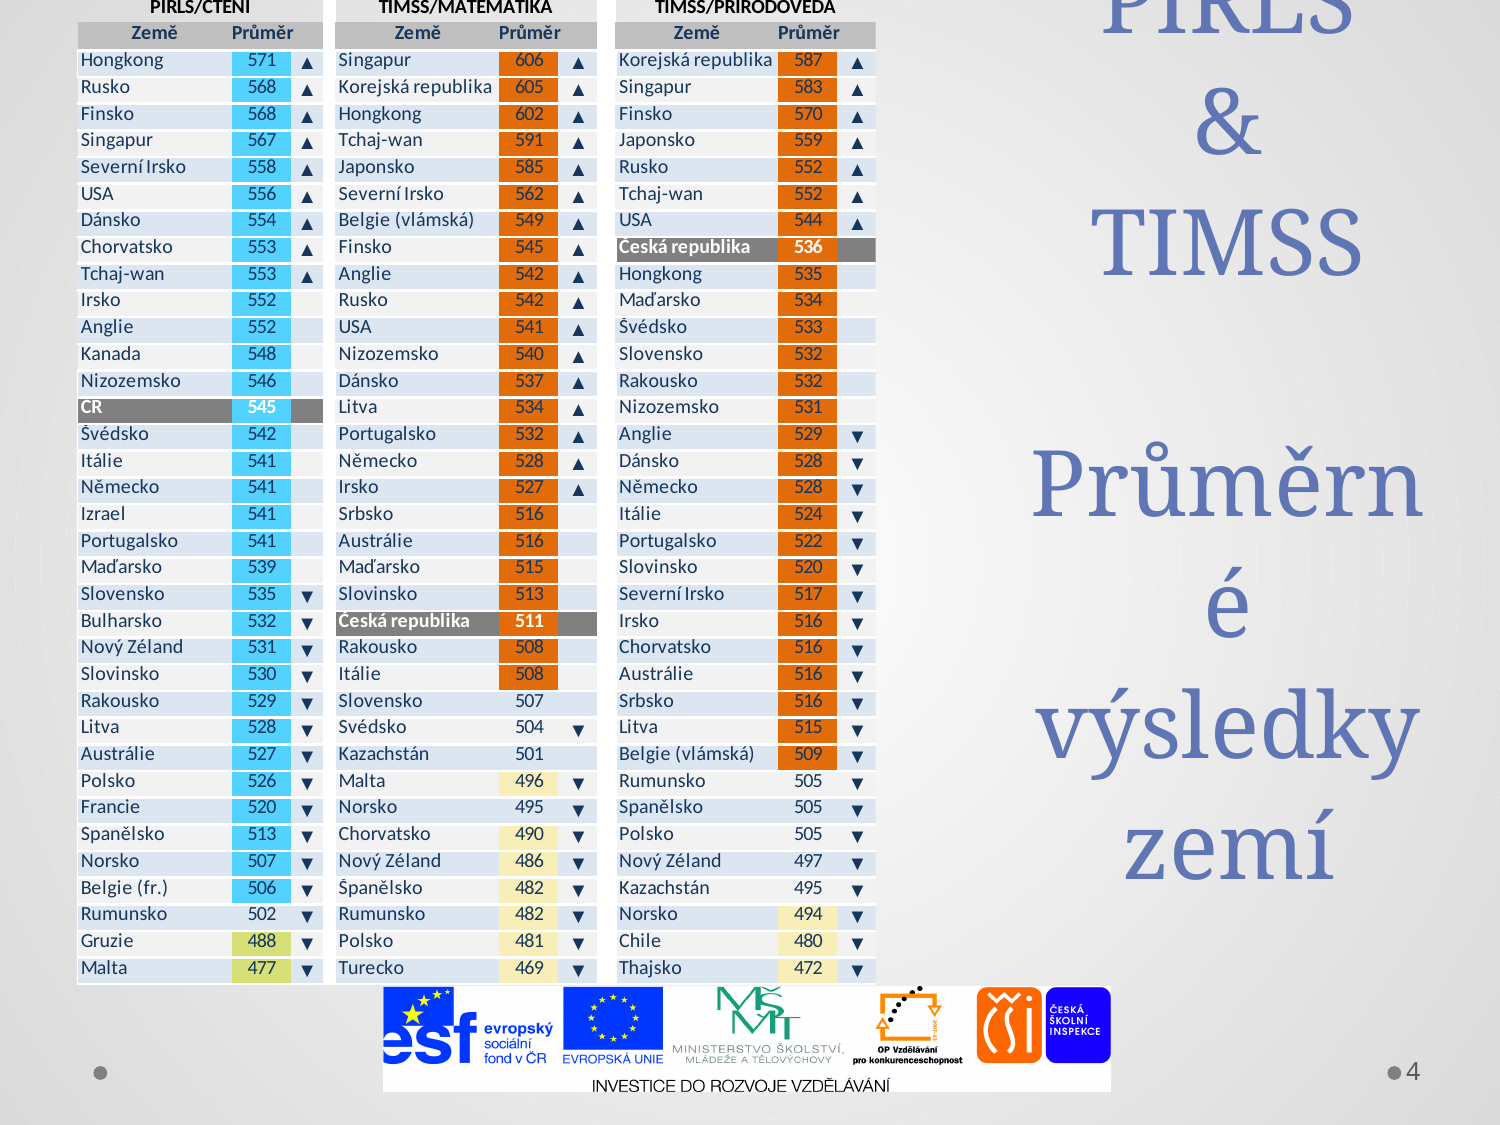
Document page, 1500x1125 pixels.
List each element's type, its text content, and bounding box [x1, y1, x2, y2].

slide_number 4 [1401, 1042, 1494, 1103]
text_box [76, 0, 878, 987]
title PIRLS & TIMSS Průměrné výsledky zemí [1009, 31, 1447, 905]
picture [383, 986, 1111, 1093]
